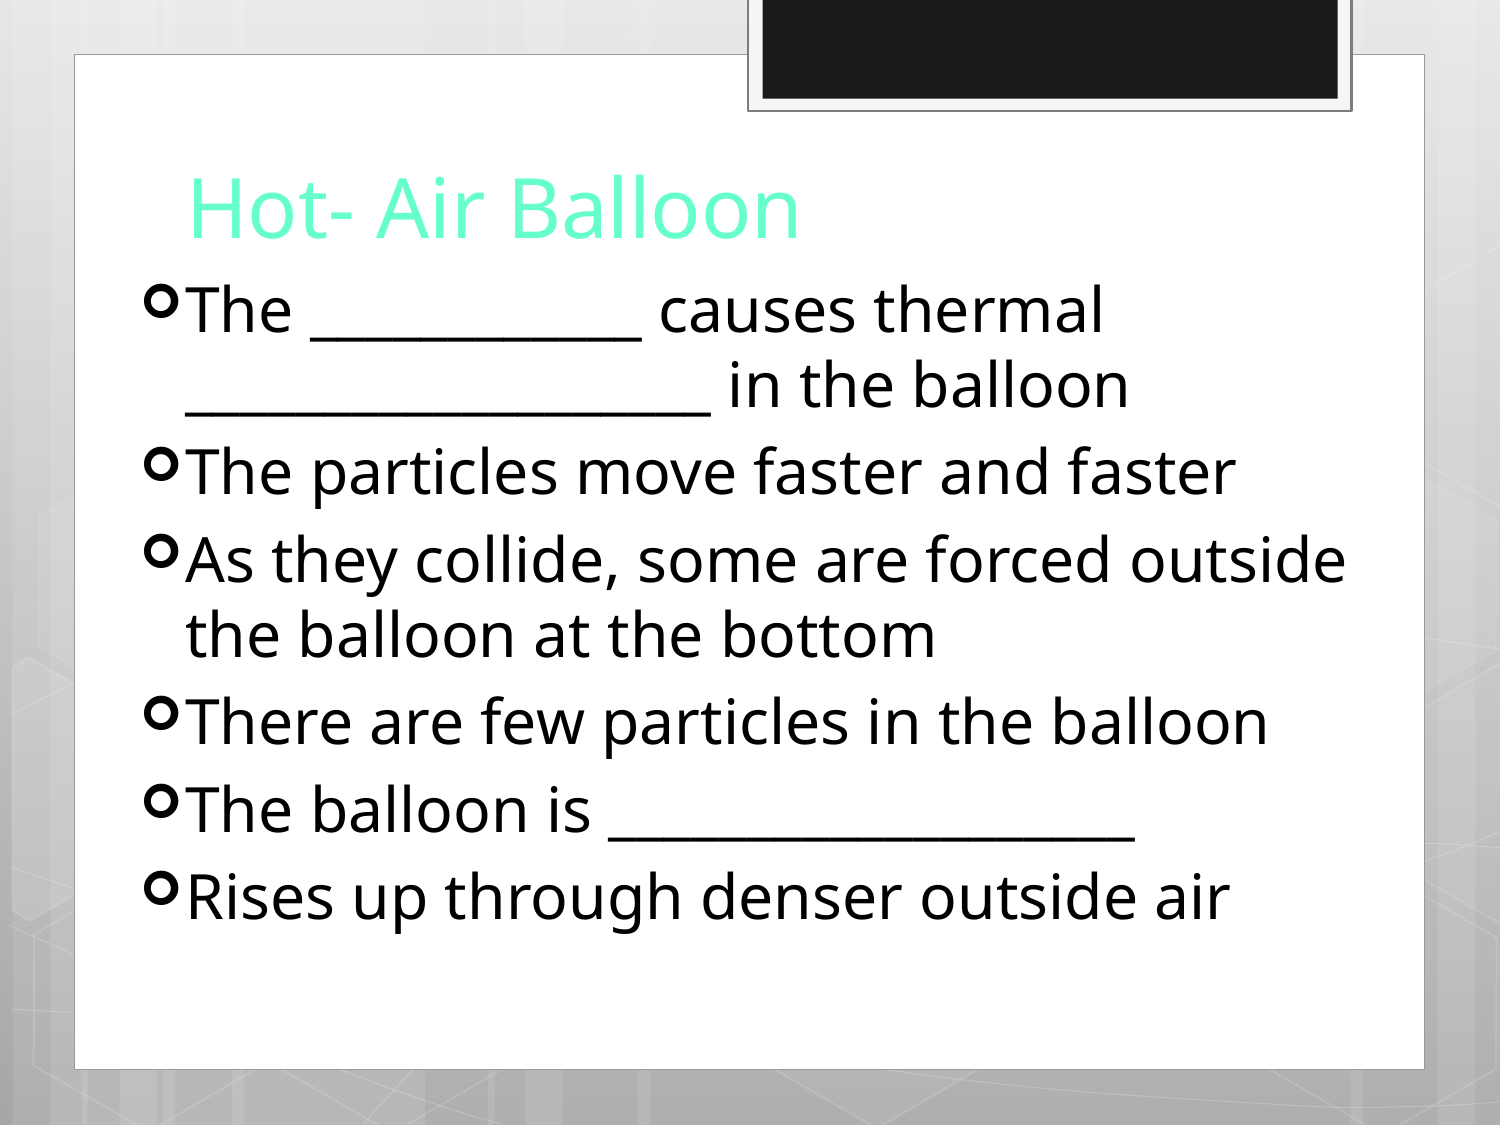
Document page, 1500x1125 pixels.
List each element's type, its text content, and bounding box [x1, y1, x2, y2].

list The ____________ causes thermal ___________________ in the balloon The particles move faster and faster As they collide, some are forced outside the balloon at the bottom There are few particles in the balloon The balloon is ___________________ Rises up through denser outside air [113, 262, 1381, 1013]
title Hot- Air Balloon [171, 74, 1324, 262]
